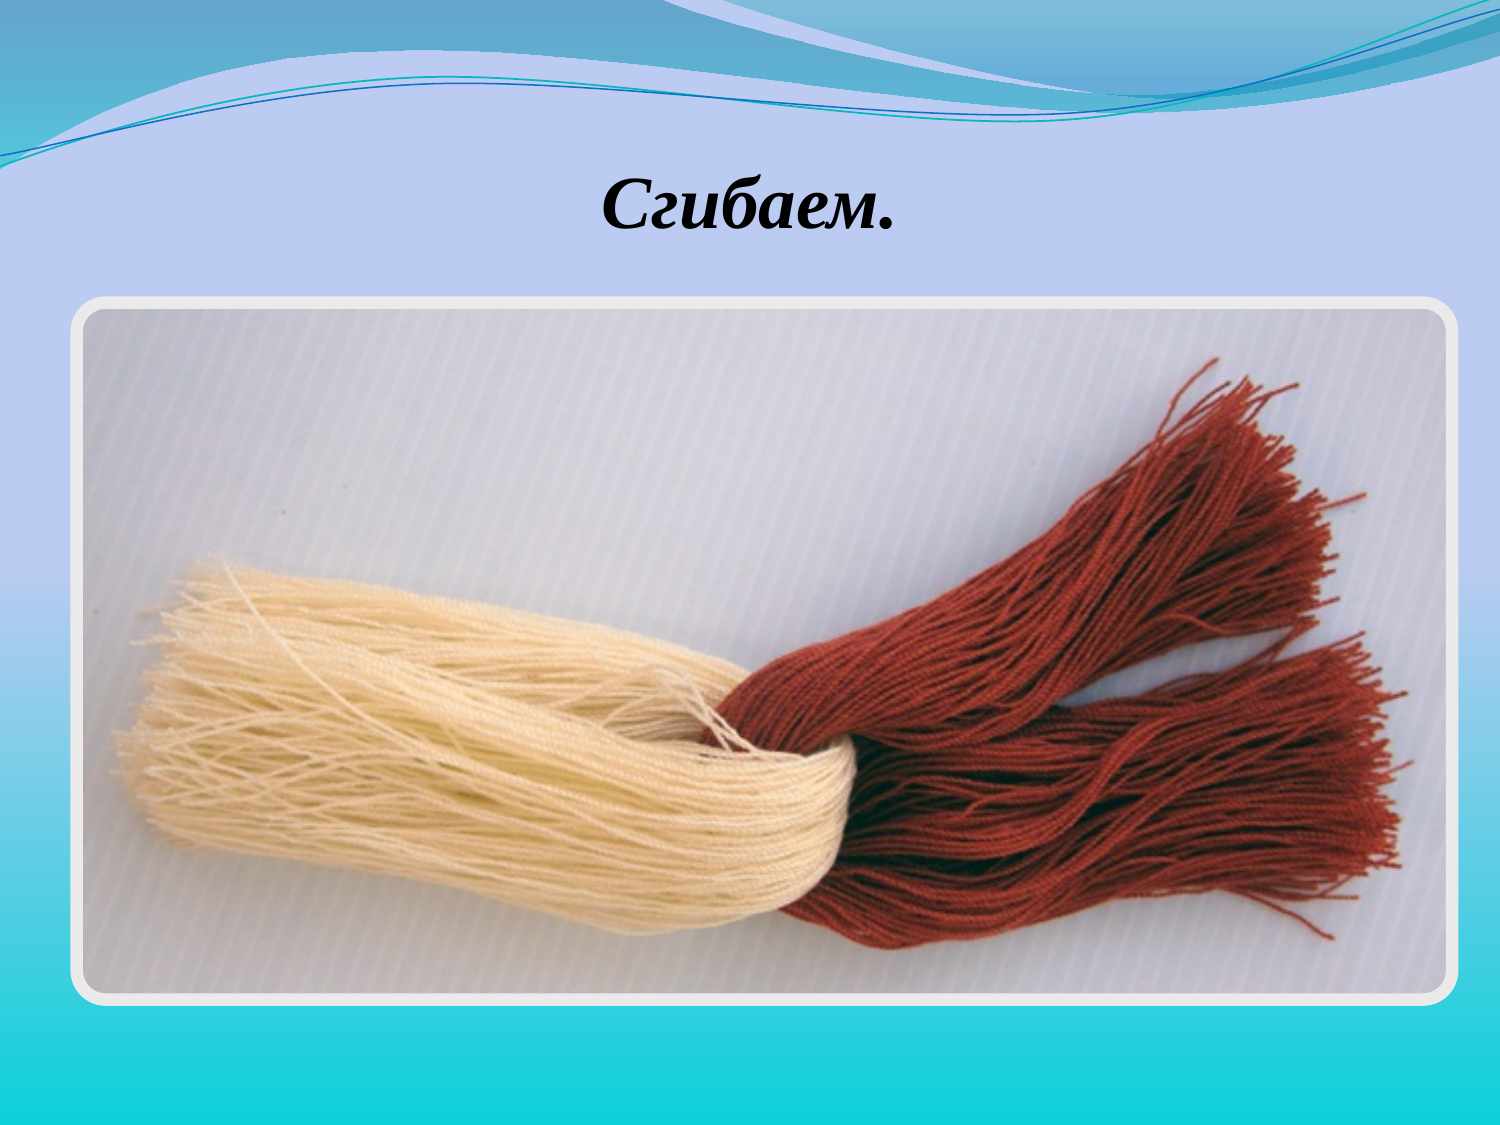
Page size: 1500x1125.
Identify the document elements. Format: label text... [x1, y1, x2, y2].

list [76, 302, 1453, 1000]
title Сгибаем. [75, 30, 1425, 244]
